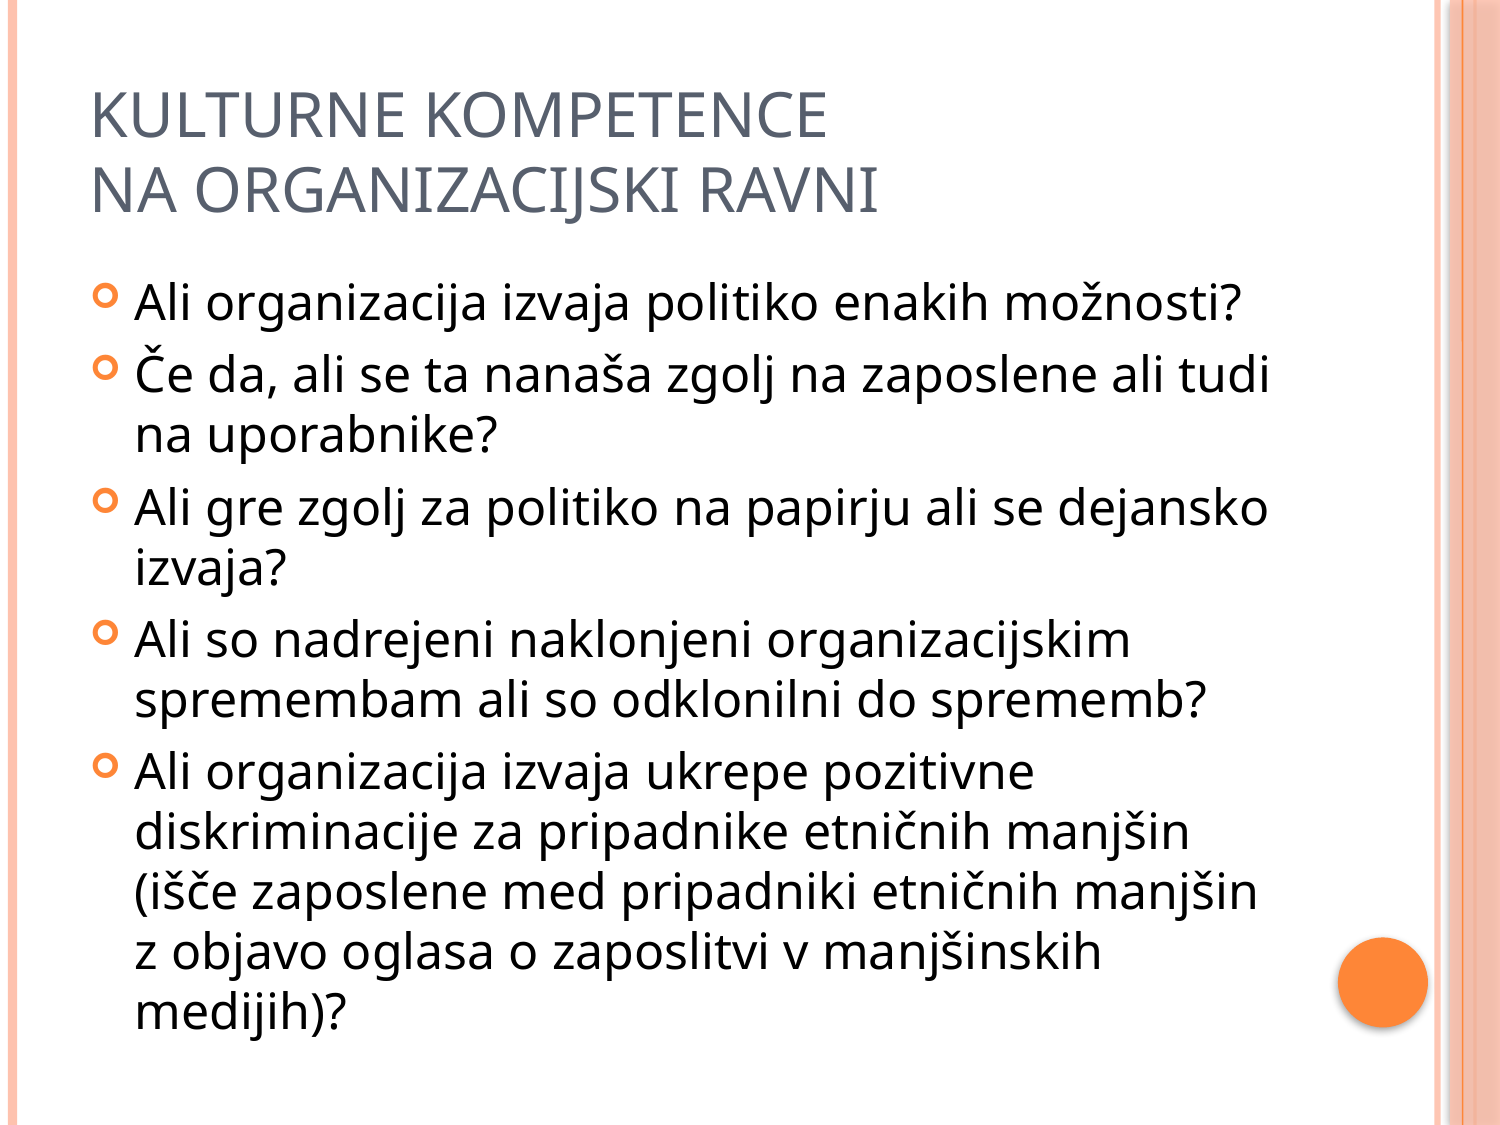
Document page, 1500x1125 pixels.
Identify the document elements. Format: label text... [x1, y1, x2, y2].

title Kulturne kompetence na organizacijski ravni [75, 45, 1300, 233]
list Ali organizacija izvaja politiko enakih možnosti? Če da, ali se ta nanaša zgolj na zaposlene ali tudi na uporabnike? Ali gre zgolj za politiko na papirju ali se dejansko izvaja? Ali so nadrejeni naklonjeni organizacijskim spremembam ali so odklonilni do sprememb? Ali organizacija izvaja ukrepe pozitivne diskriminacije za pripadnike etničnih manjšin (išče zaposlene med pripadniki etničnih manjšin z objavo oglasa o zaposlitvi v manjšinskih medijih)? [75, 262, 1300, 1062]
